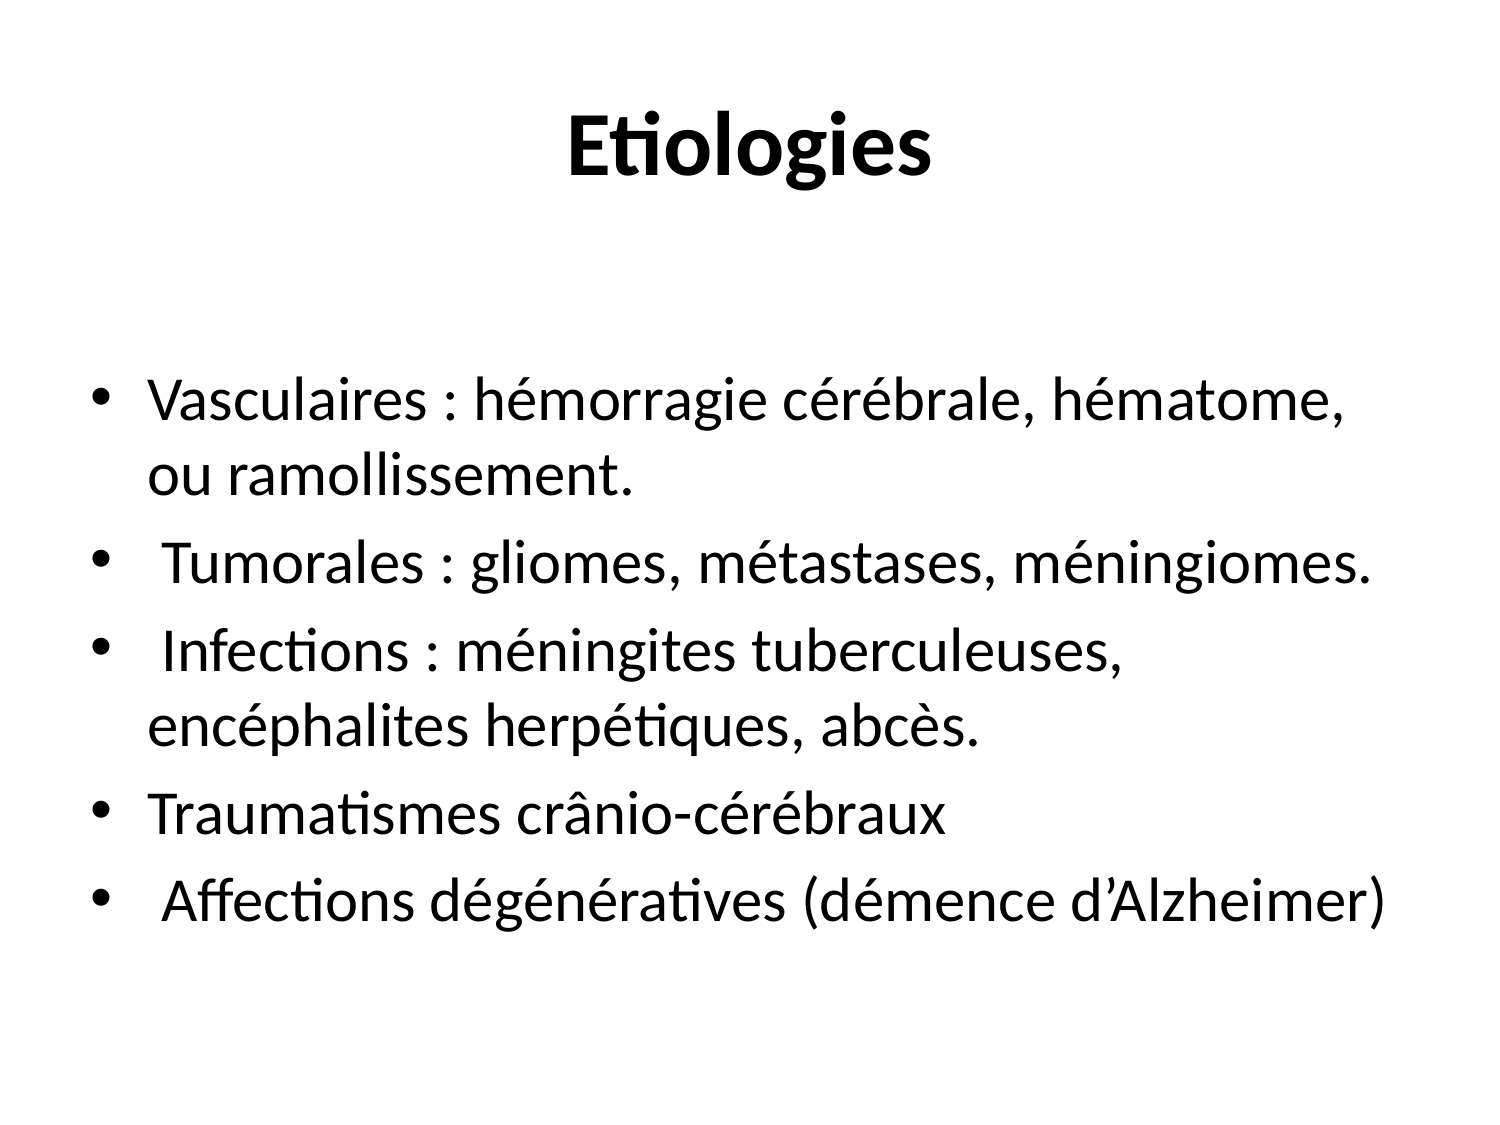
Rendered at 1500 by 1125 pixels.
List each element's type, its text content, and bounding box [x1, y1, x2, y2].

list Vasculaires : hémorragie cérébrale, hématome, ou ramollissement. Tumorales : gliomes, métastases, méningiomes. Infections : méningites tuberculeuses, encéphalites herpétiques, abcès. Traumatismes crânio-cérébraux Affections dégénératives (démence d’Alzheimer) [75, 262, 1425, 1005]
title Etiologies [75, 45, 1425, 233]
